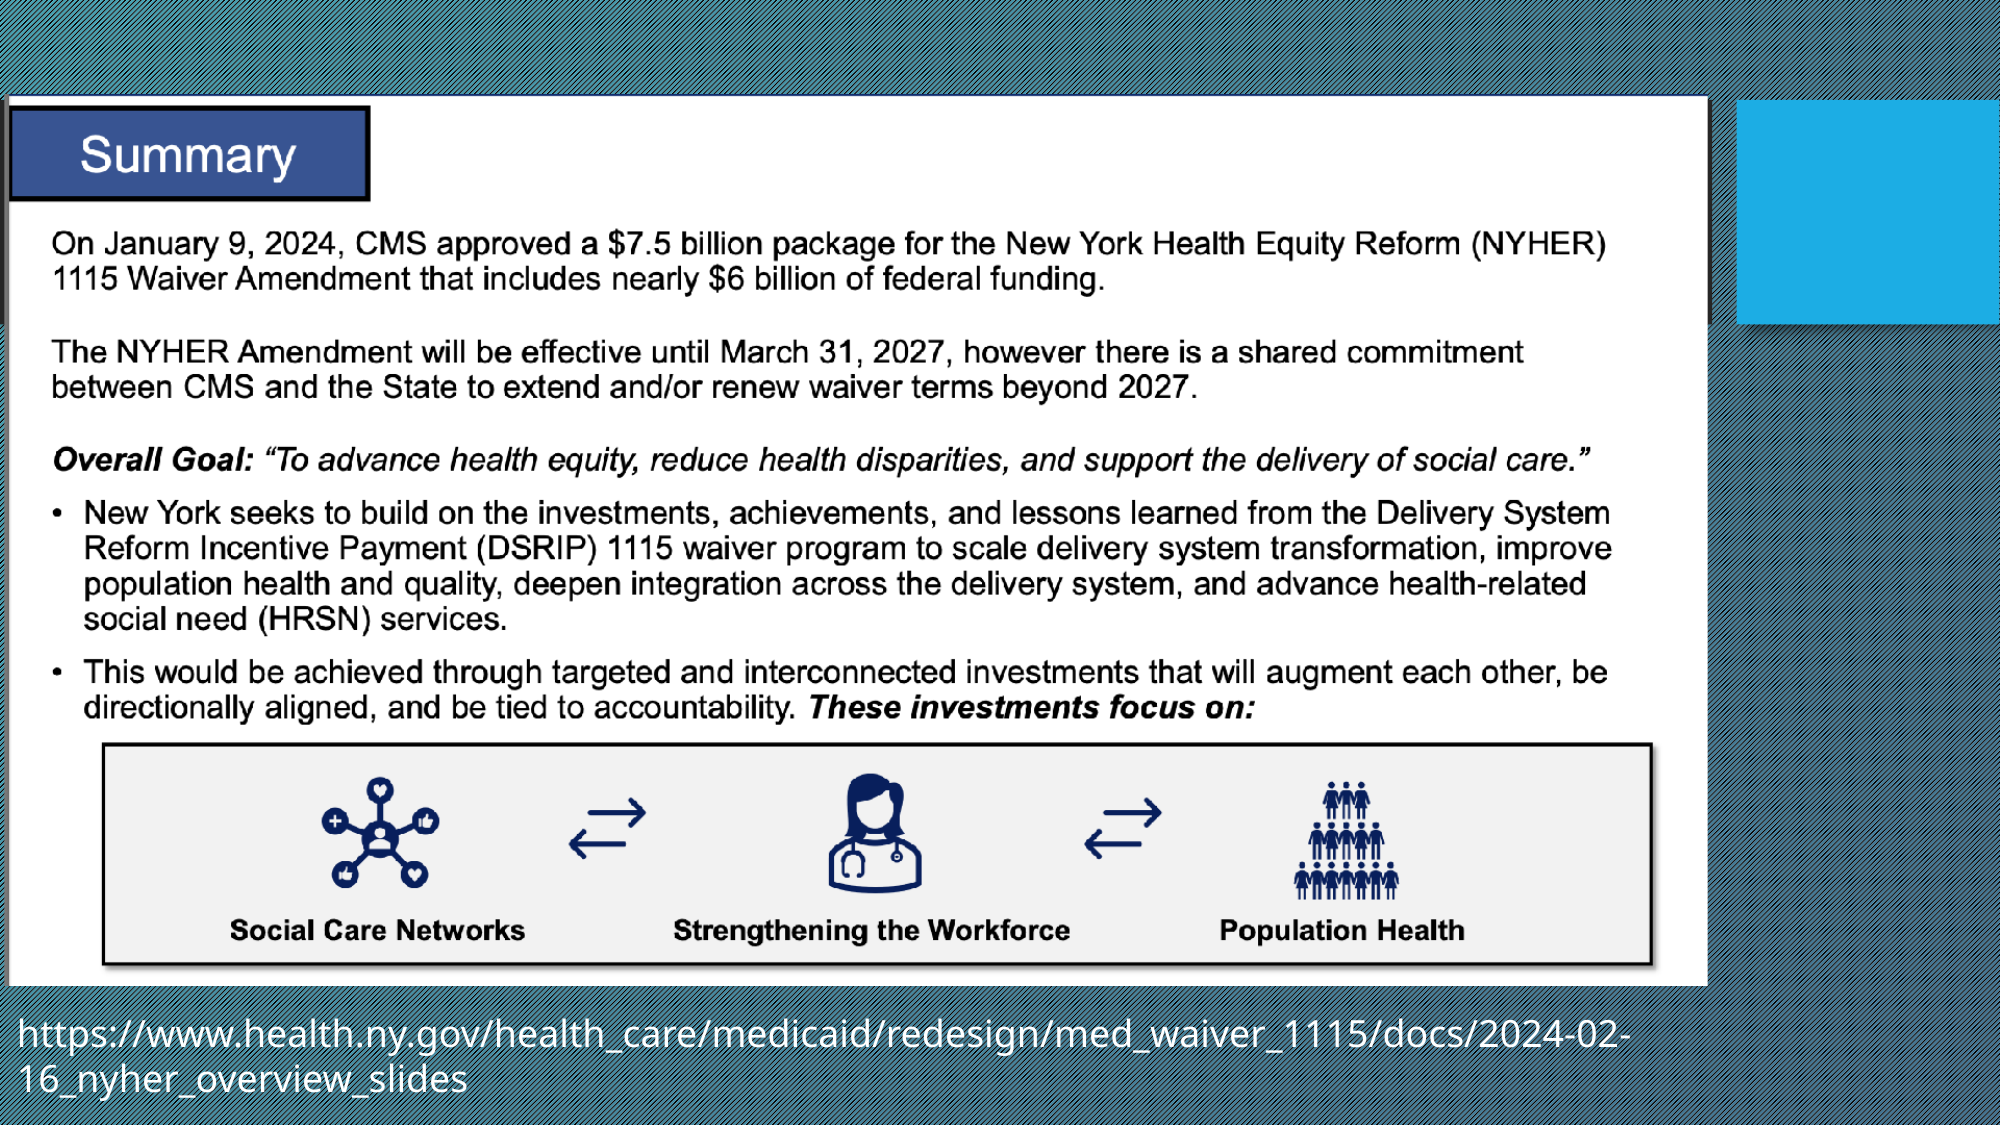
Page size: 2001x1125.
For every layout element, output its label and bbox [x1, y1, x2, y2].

picture [0, 0, 2000, 1125]
text_box [4, 94, 1708, 1111]
